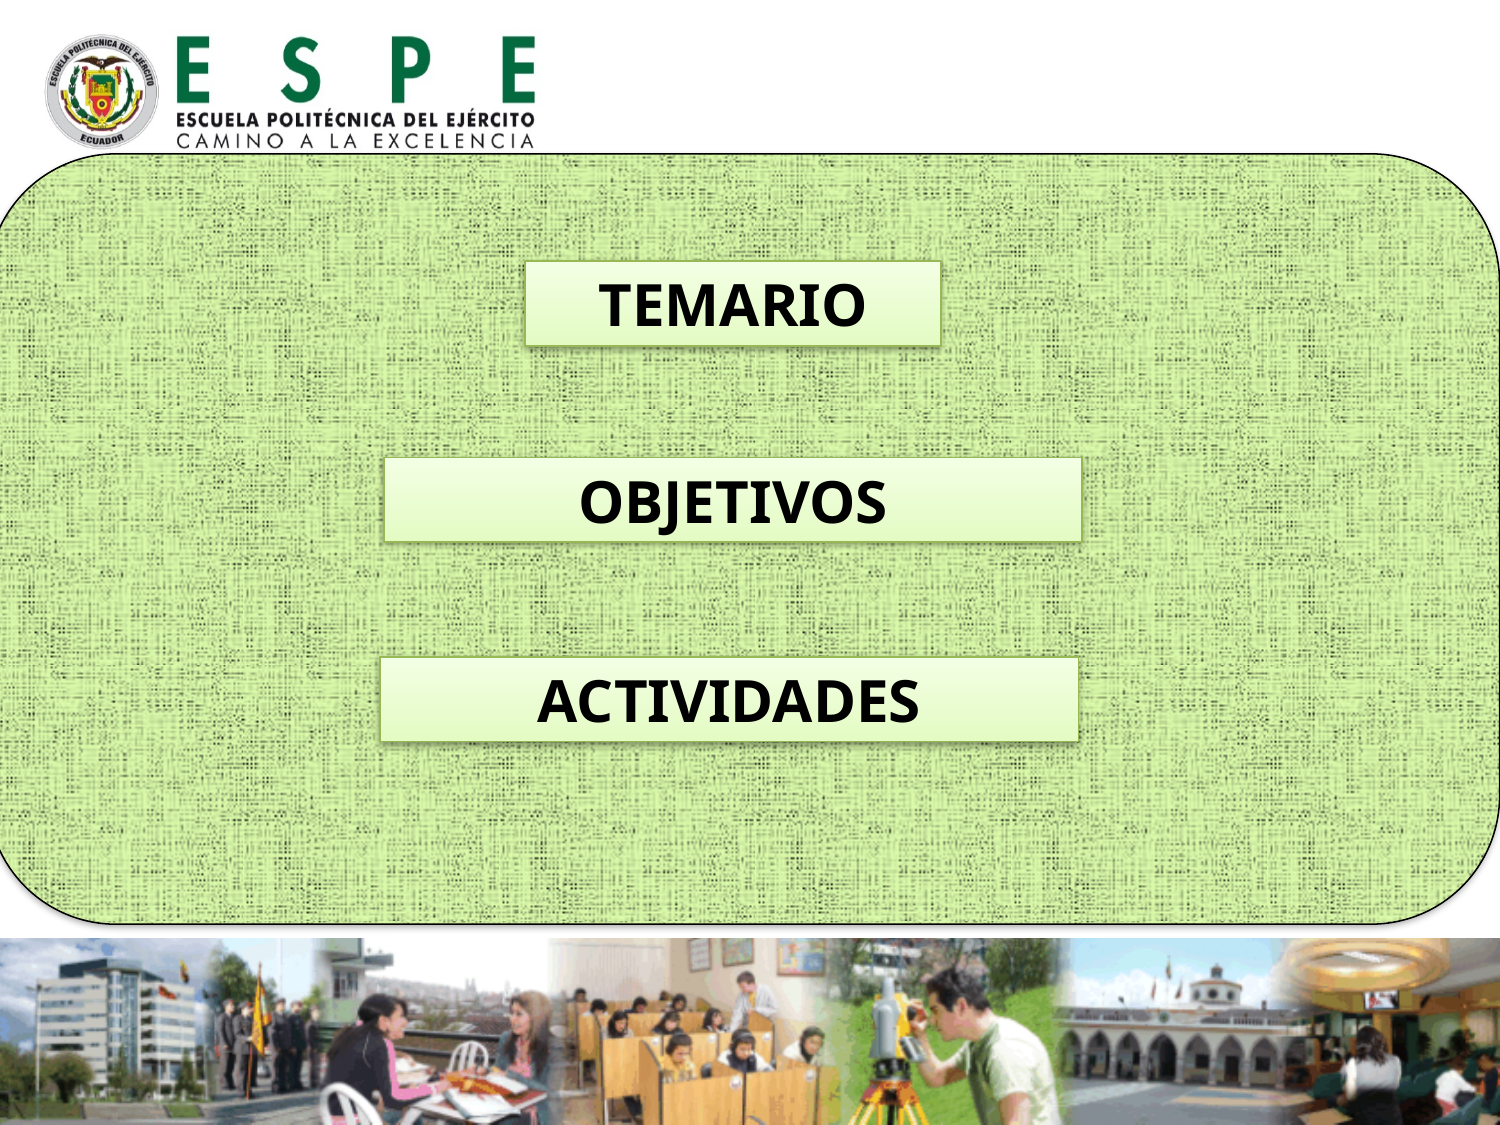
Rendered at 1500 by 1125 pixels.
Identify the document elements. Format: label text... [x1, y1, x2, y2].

picture [0, 938, 1500, 1125]
text_box TEMARIO [524, 260, 942, 347]
picture [17, 18, 562, 165]
text_box OBJETIVOS [383, 457, 1083, 543]
text_box ACTIVIDADES [379, 656, 1079, 742]
text_box [0, 153, 1500, 925]
